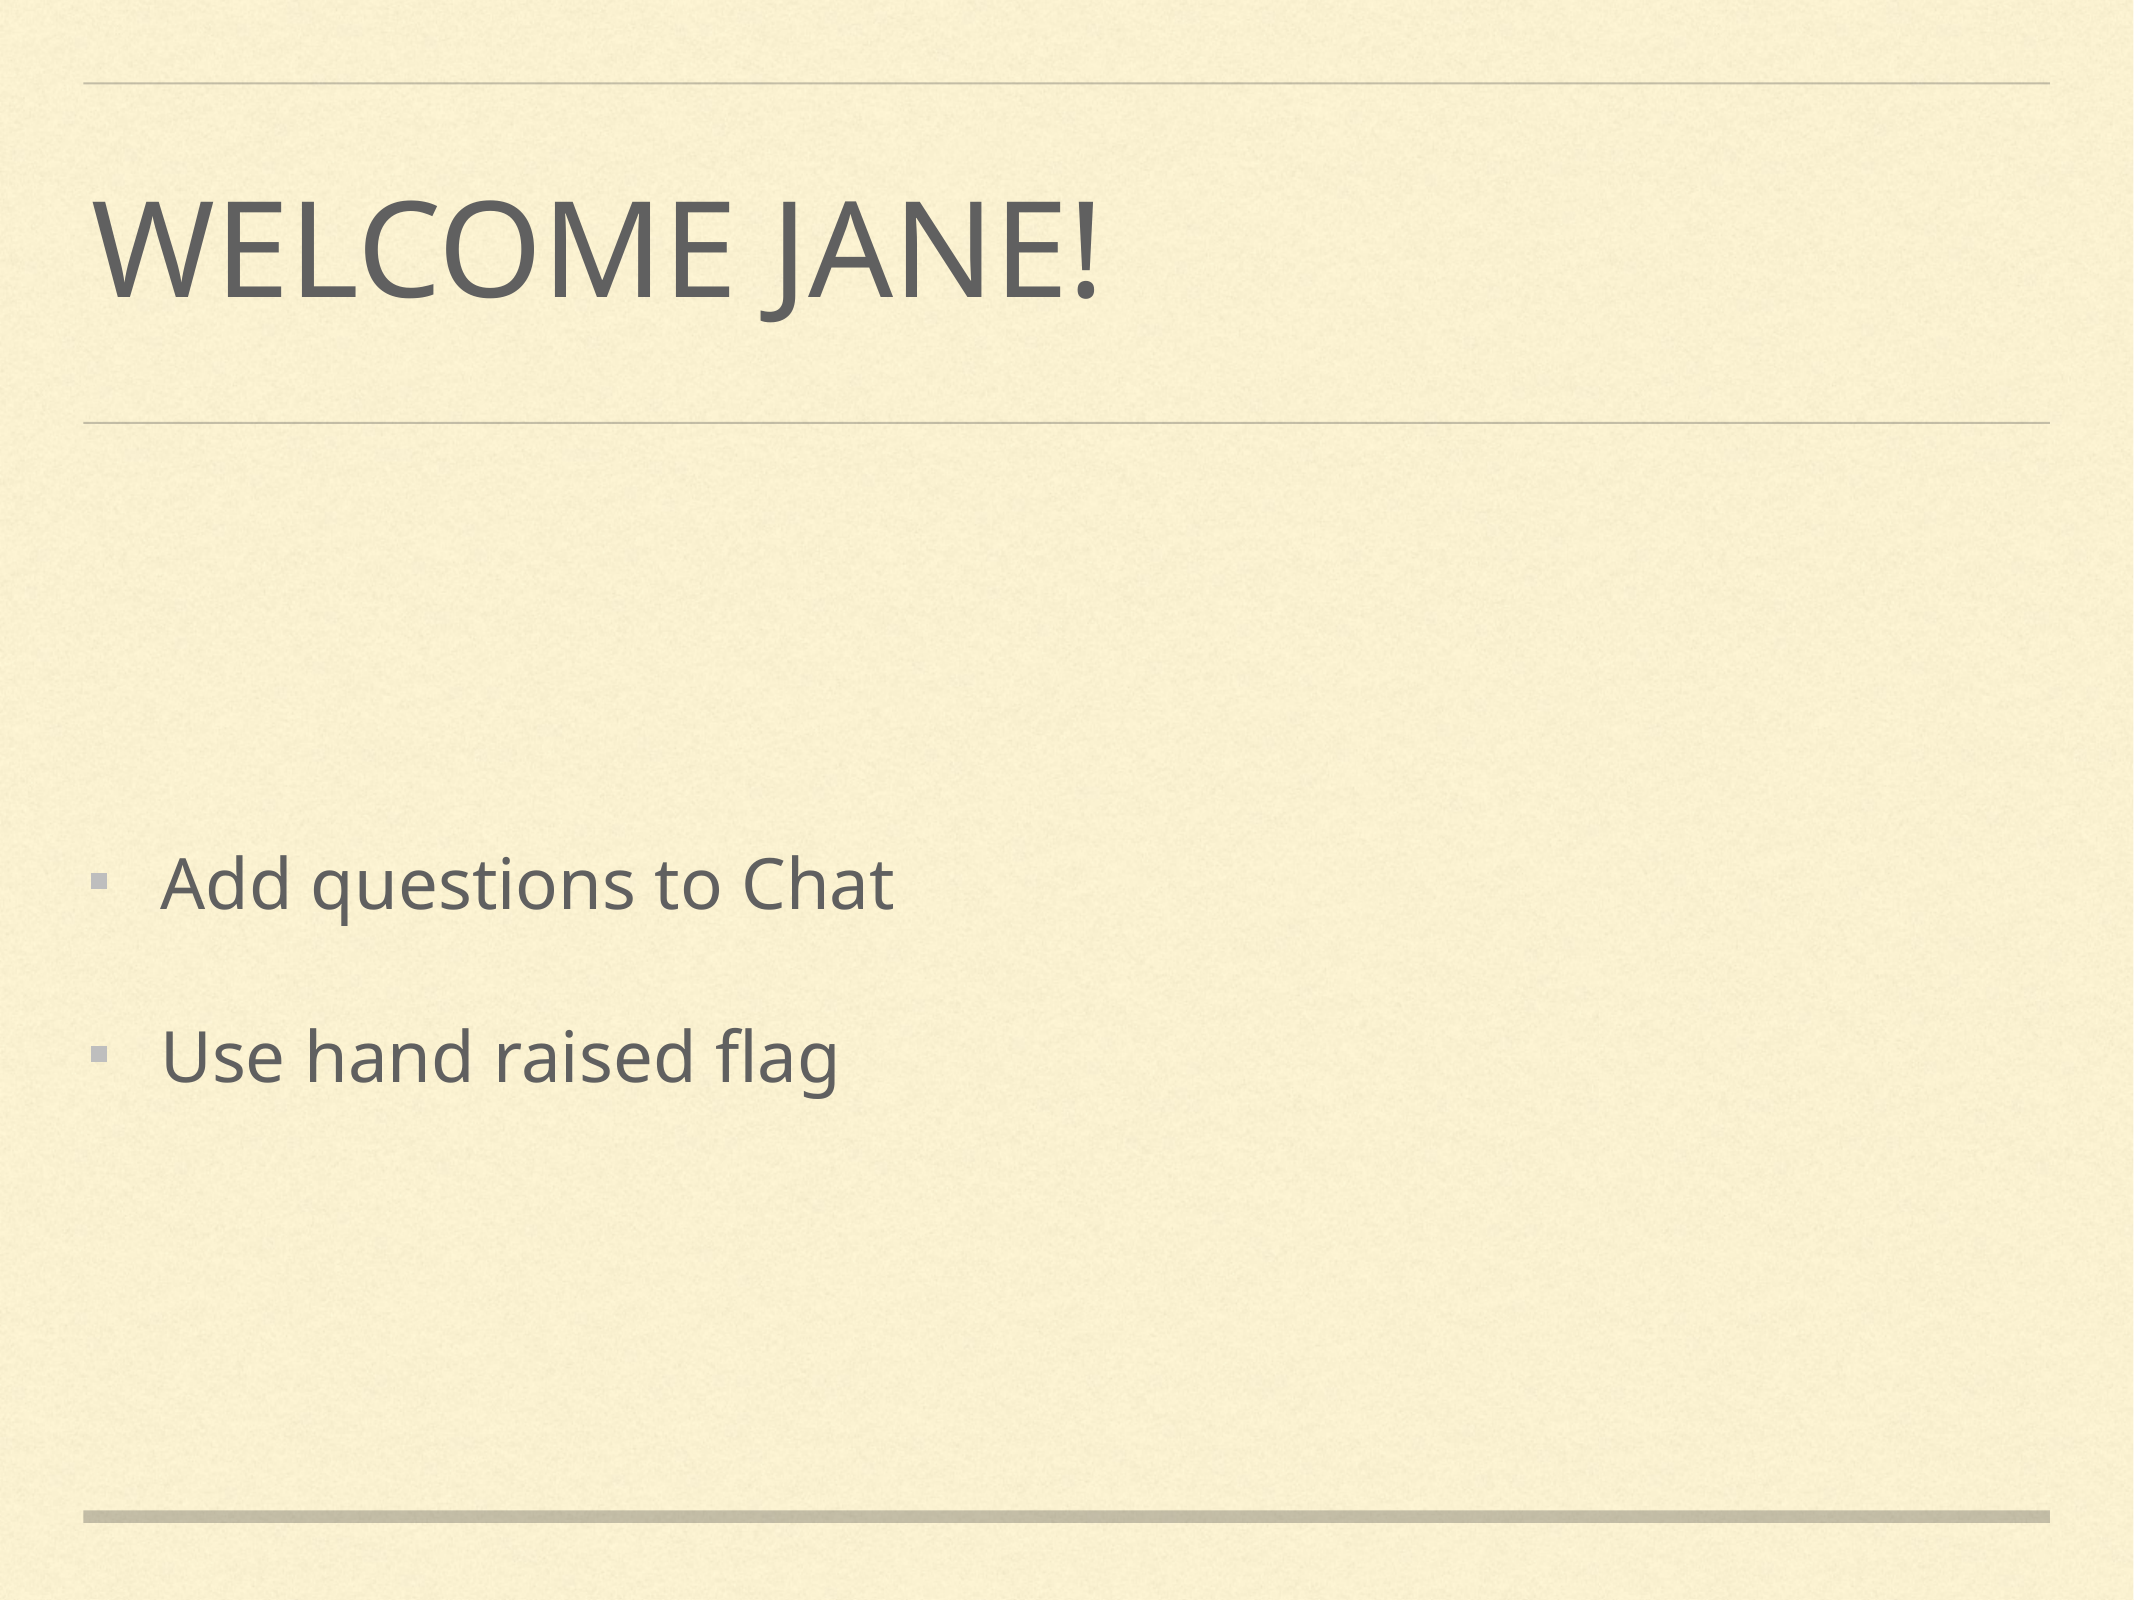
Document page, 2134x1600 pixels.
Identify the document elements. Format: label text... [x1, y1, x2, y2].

title Welcome Jane! [82, 97, 2051, 411]
picture [0, 0, 2134, 1600]
list Add questions to Chat Use hand raised flag [82, 497, 2051, 1438]
